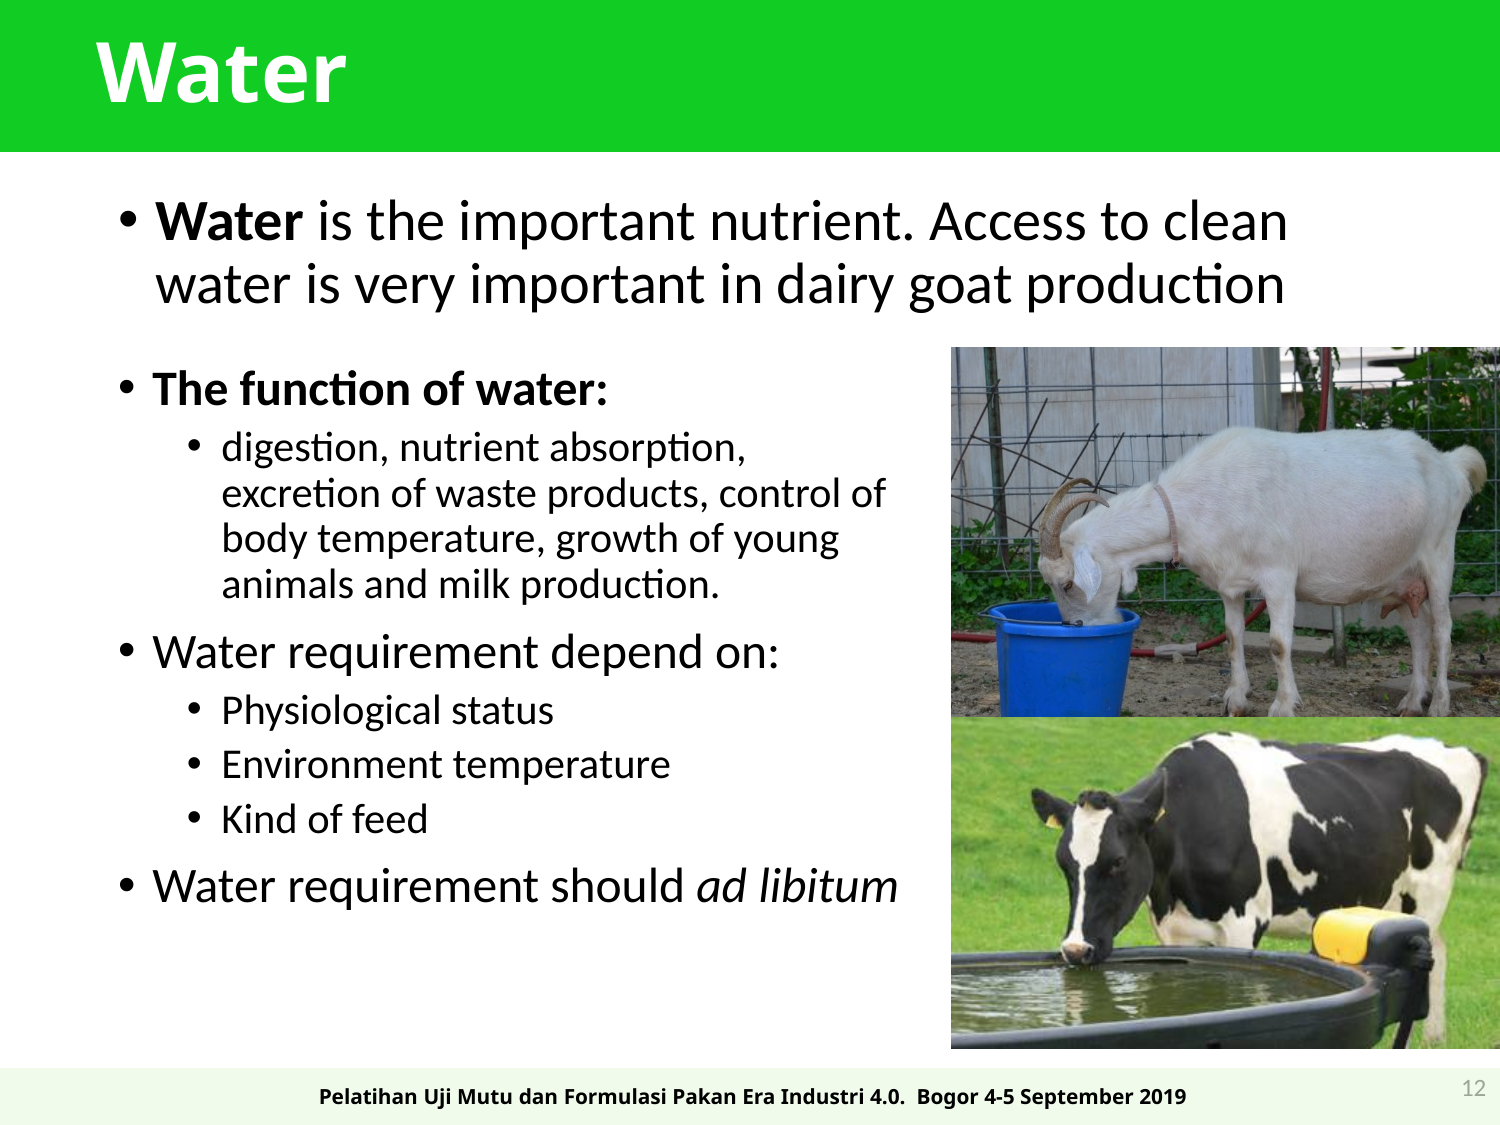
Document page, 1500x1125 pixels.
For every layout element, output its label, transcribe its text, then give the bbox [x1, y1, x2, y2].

title Water [0, 0, 1500, 152]
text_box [951, 347, 1500, 1050]
list Water is the important nutrient. Access to clean water is very important in dairy goat production [103, 182, 1397, 324]
slide_number 12 [1163, 1056, 1500, 1117]
text_box The function of water: digestion, nutrient absorption, excretion of waste products, control of body temperature, growth of young animals and milk production. Water requirement depend on: Physiological status Environment temperature Kind of feed Water requirement should ad libitum [103, 354, 921, 978]
